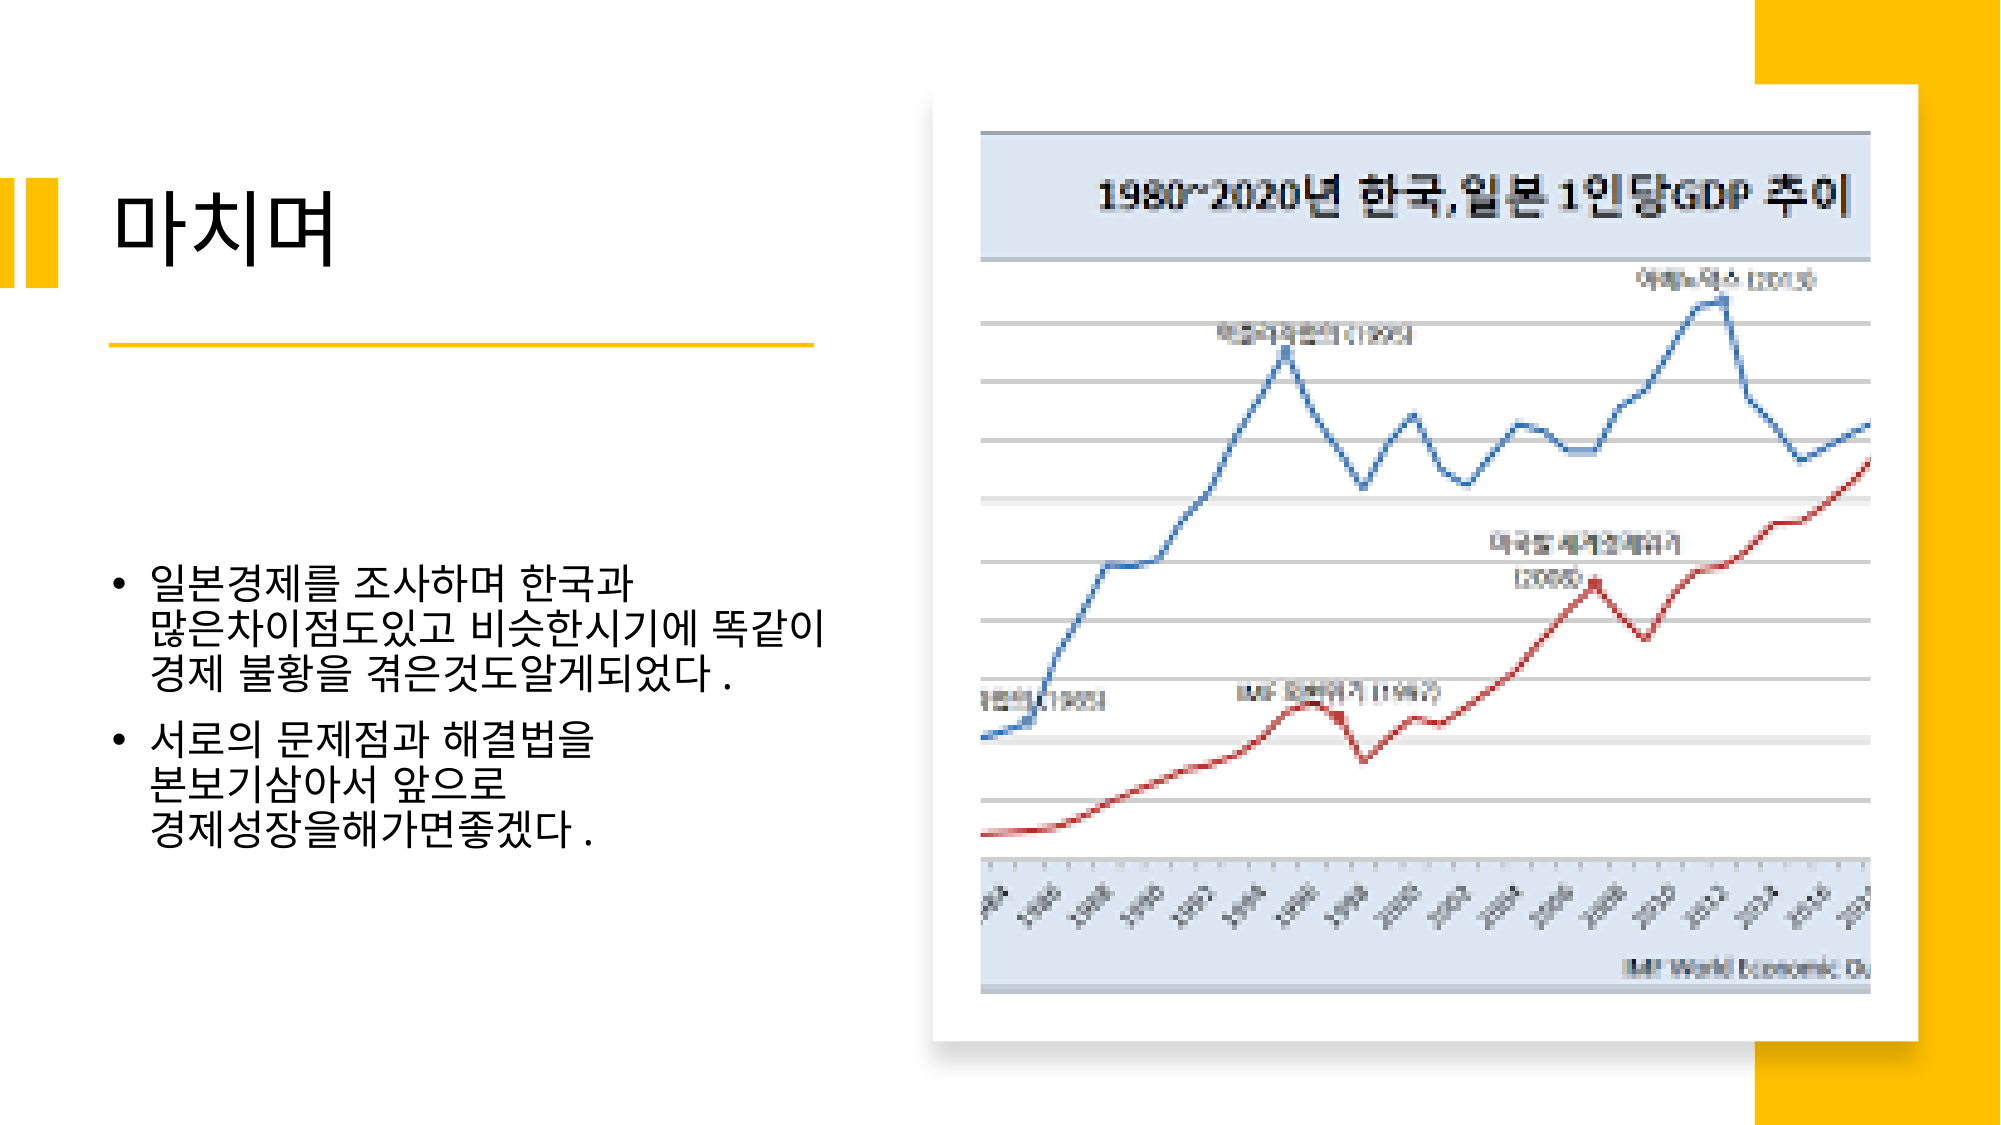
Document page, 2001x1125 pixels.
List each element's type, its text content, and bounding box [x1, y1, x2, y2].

text_box [0, 0, 1754, 1125]
text_box [1754, 0, 2000, 1125]
text_box [108, 342, 815, 348]
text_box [0, 177, 59, 289]
title 마치며 [96, 140, 845, 326]
list 일본경제를 조사하며 한국과 많은차이점도있고 비슷한시기에 똑같이 경제 불황을 겪은것도알게되었다. 서로의 문제점과 해결법을 본보기삼아서 앞으로 경제성장을해가면좋겠다. [96, 382, 845, 1036]
picture [980, 131, 1871, 994]
text_box [932, 83, 1919, 1042]
